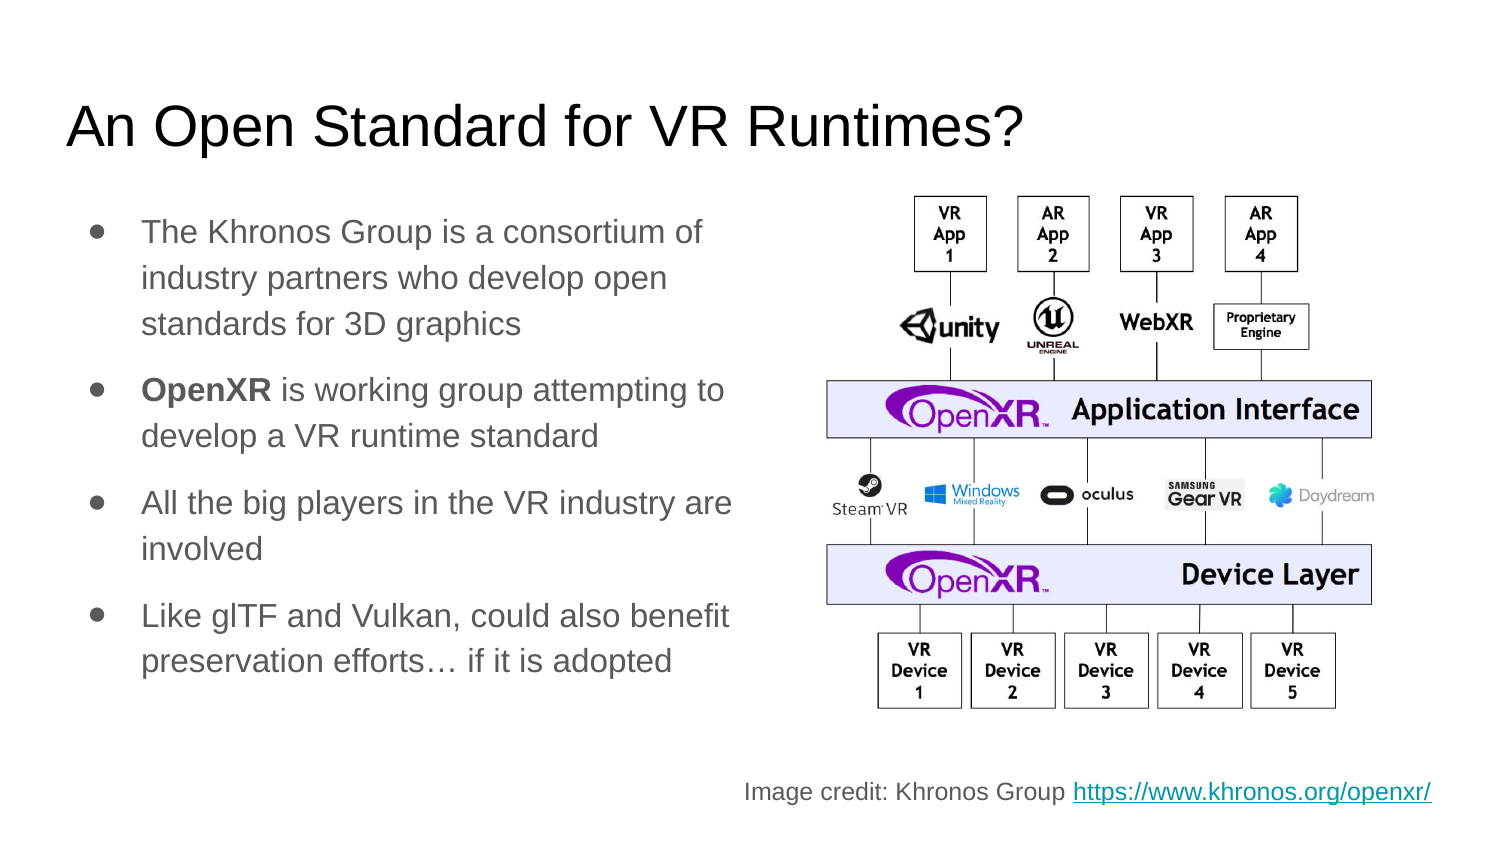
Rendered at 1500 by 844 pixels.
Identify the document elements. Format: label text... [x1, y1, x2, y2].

picture [817, 188, 1381, 716]
title An Open Standard for VR Runtimes? [51, 72, 1449, 167]
list Image credit: Khronos Group https://www.khronos.org/openxr/ [728, 755, 1462, 819]
list The Khronos Group is a consortium of industry partners who develop open standards for 3D graphics OpenXR is working group attempting to develop a VR runtime standard All the big players in the VR industry are involved Like glTF and Vulkan, could also benefit preservation efforts… if it is adopted [51, 189, 809, 793]
